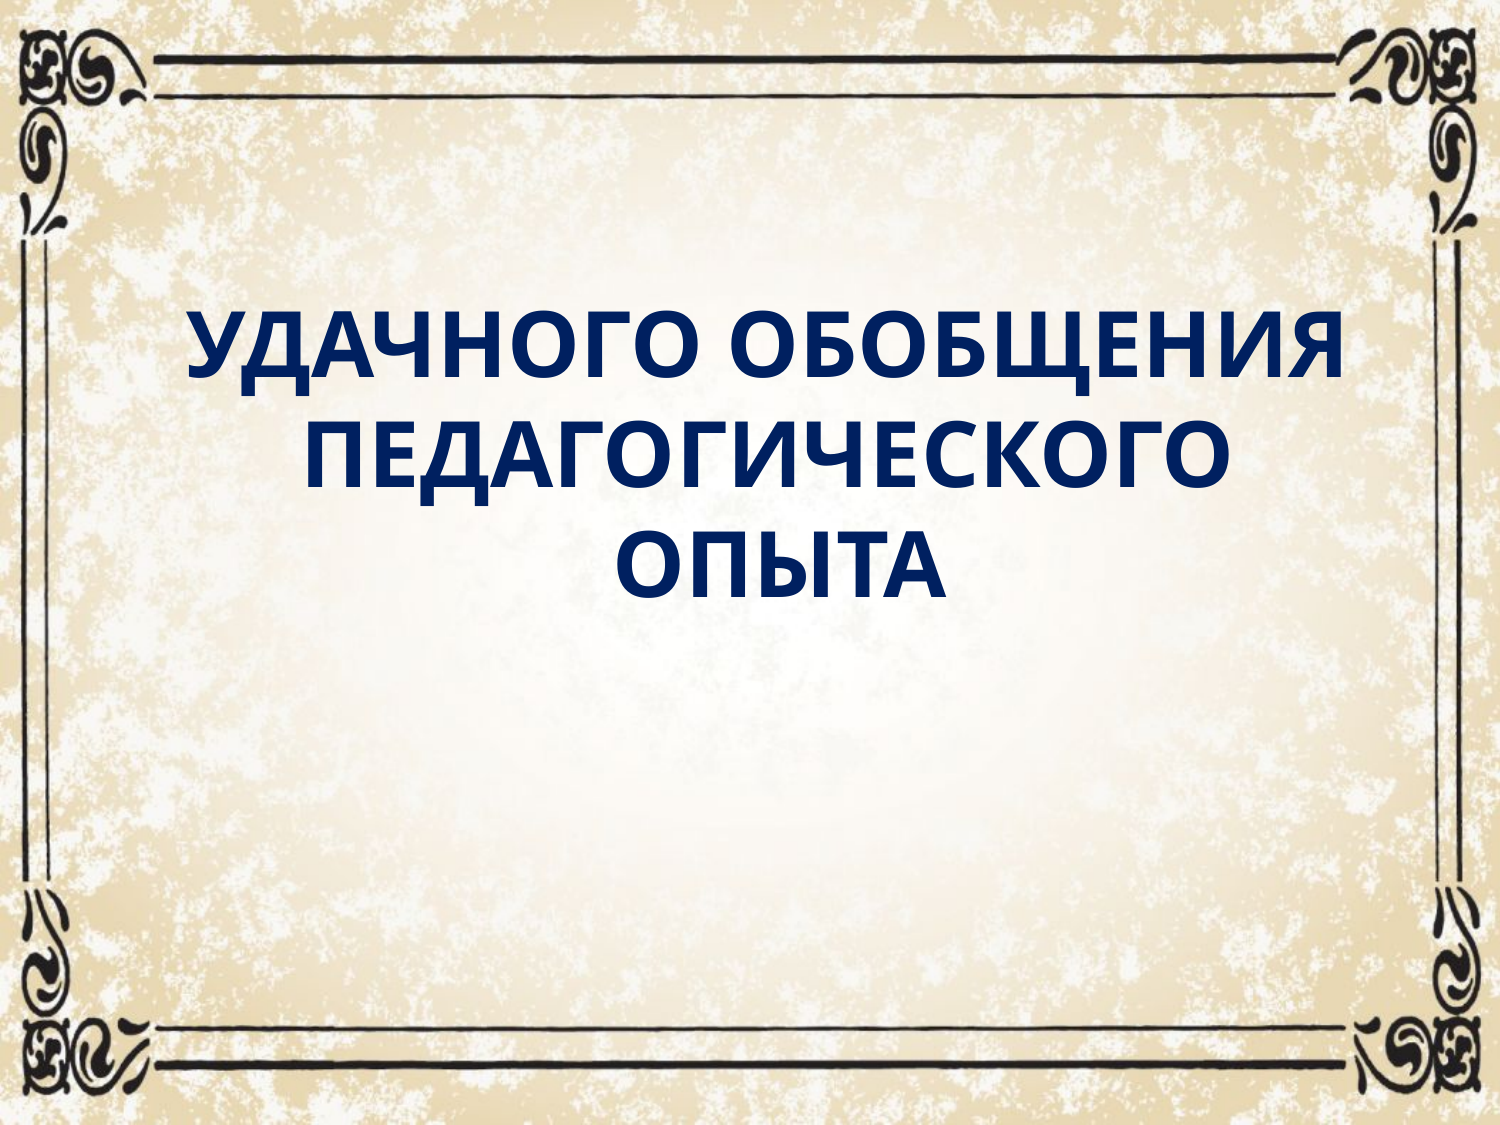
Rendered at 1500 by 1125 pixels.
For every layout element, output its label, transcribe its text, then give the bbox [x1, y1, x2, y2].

picture [0, 0, 1500, 1125]
text_box Удачного обобщения педагогического опыта [147, 278, 1412, 624]
